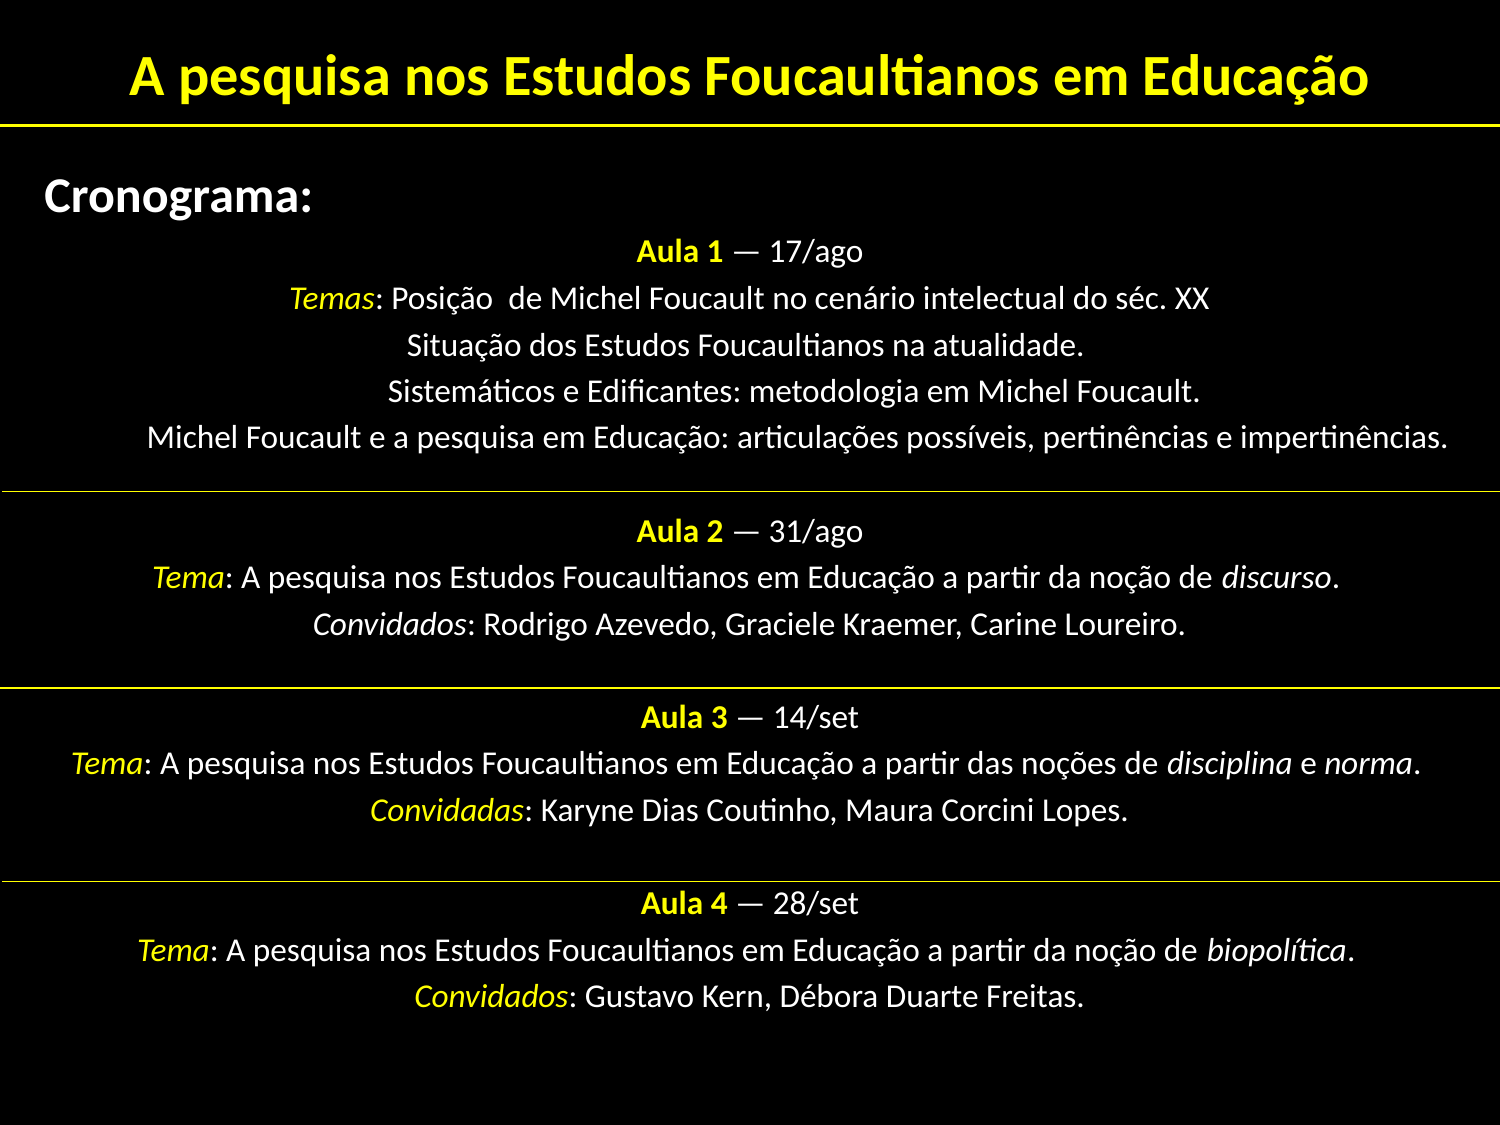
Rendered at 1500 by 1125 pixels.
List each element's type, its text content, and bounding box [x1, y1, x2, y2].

subtitle Cronograma: Aula 1 — 17/ago Temas: Posição de Michel Foucault no cenário intelectual do séc. XX Situação dos Estudos Foucaultianos na atualidade. Sistemáticos e Edificantes: metodologia em Michel Foucault. Michel Foucault e a pesquisa em Educação: articulações possíveis, pertinências e impertinências. Aula 2 — 31/ago Tema: A pesquisa nos Estudos Foucaultianos em Educação a partir da noção de discurso. Convidados: Rodrigo Azevedo, Graciele Kraemer, Carine Loureiro. Aula 3 — 14/set Tema: A pesquisa nos Estudos Foucaultianos em Educação a partir das noções de disciplina e norma. Convidadas: Karyne Dias Coutinho, Maura Corcini Lopes. Aula 4 — 28/set Tema: A pesquisa nos Estudos Foucaultianos em Educação a partir da noção de biopolítica. Convidados: Gustavo Kern, Débora Duarte Freitas. [29, 134, 1471, 490]
subtitle Cronograma: Aula 1 — 17/ago Temas: Posição de Michel Foucault no cenário intelectual do séc. XX Situação dos Estudos Foucaultianos na atualidade. Sistemáticos e Edificantes: metodologia em Michel Foucault. Michel Foucault e a pesquisa em Educação: articulações possíveis, pertinências e impertinências. Aula 2 — 31/ago Tema: A pesquisa nos Estudos Foucaultianos em Educação a partir da noção de discurso. Convidados: Rodrigo Azevedo, Graciele Kraemer, Carine Loureiro. Aula 3 — 14/set Tema: A pesquisa nos Estudos Foucaultianos em Educação a partir das noções de disciplina e norma. Convidadas: Karyne Dias Coutinho, Maura Corcini Lopes. Aula 4 — 28/set Tema: A pesquisa nos Estudos Foucaultianos em Educação a partir da noção de biopolítica. Convidados: Gustavo Kern, Débora Duarte Freitas. [29, 499, 1471, 687]
subtitle Cronograma: Aula 1 — 17/ago Temas: Posição de Michel Foucault no cenário intelectual do séc. XX Situação dos Estudos Foucaultianos na atualidade. Sistemáticos e Edificantes: metodologia em Michel Foucault. Michel Foucault e a pesquisa em Educação: articulações possíveis, pertinências e impertinências. Aula 2 — 31/ago Tema: A pesquisa nos Estudos Foucaultianos em Educação a partir da noção de discurso. Convidados: Rodrigo Azevedo, Graciele Kraemer, Carine Loureiro. Aula 3 — 14/set Tema: A pesquisa nos Estudos Foucaultianos em Educação a partir das noções de disciplina e norma. Convidadas: Karyne Dias Coutinho, Maura Corcini Lopes. Aula 4 — 28/set Tema: A pesquisa nos Estudos Foucaultianos em Educação a partir da noção de biopolítica. Convidados: Gustavo Kern, Débora Duarte Freitas. [29, 890, 1471, 1059]
subtitle Cronograma: Aula 1 — 17/ago Temas: Posição de Michel Foucault no cenário intelectual do séc. XX Situação dos Estudos Foucaultianos na atualidade. Sistemáticos e Edificantes: metodologia em Michel Foucault. Michel Foucault e a pesquisa em Educação: articulações possíveis, pertinências e impertinências. Aula 2 — 31/ago Tema: A pesquisa nos Estudos Foucaultianos em Educação a partir da noção de discurso. Convidados: Rodrigo Azevedo, Graciele Kraemer, Carine Loureiro. Aula 3 — 14/set Tema: A pesquisa nos Estudos Foucaultianos em Educação a partir das noções de disciplina e norma. Convidadas: Karyne Dias Coutinho, Maura Corcini Lopes. Aula 4 — 28/set Tema: A pesquisa nos Estudos Foucaultianos em Educação a partir da noção de biopolítica. Convidados: Gustavo Kern, Débora Duarte Freitas. [29, 697, 1471, 880]
title A pesquisa nos Estudos Foucaultianos em Educação [112, 7, 1388, 124]
